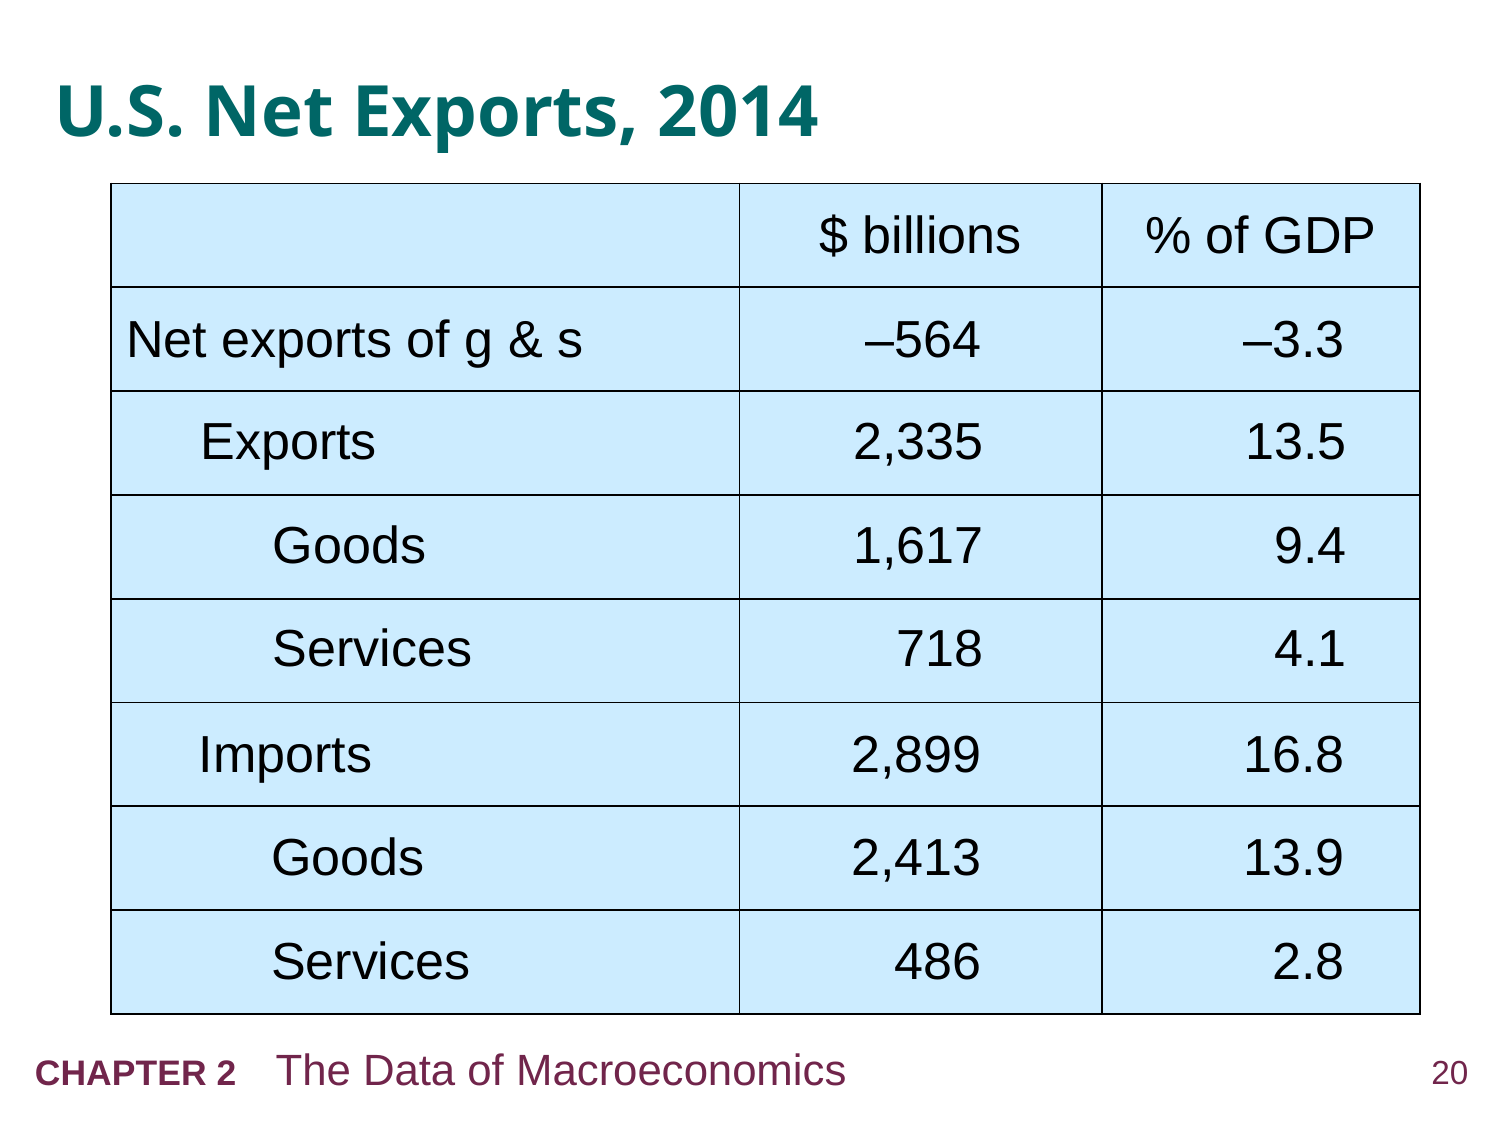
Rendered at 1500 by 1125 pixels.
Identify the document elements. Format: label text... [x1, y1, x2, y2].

title U.S. Net Exports, 2014 [54, 48, 1431, 163]
table_header 2,899 [740, 702, 1102, 806]
table_header Exports [113, 390, 741, 493]
table_cell 1,617 [741, 493, 1103, 597]
table_cell –564 [740, 288, 1101, 390]
table_cell Goods [111, 806, 740, 910]
table_header 16.8 [1102, 702, 1420, 806]
table_cell 486 [740, 910, 1102, 1013]
table_header 13.5 [1103, 390, 1422, 493]
table_cell 2,413 [740, 806, 1102, 910]
table_header 2,335 [741, 390, 1103, 493]
table_cell 4.1 [1103, 597, 1422, 701]
table_cell 2.8 [1102, 910, 1420, 1013]
table_cell 13.9 [1102, 806, 1420, 910]
table_header Imports [111, 702, 740, 806]
table_cell Net exports of g & s [112, 288, 739, 390]
table_header % of GDP [1103, 184, 1419, 286]
table_header $ billions [740, 184, 1101, 286]
table_cell –3.3 [1103, 288, 1419, 390]
table_cell 9.4 [1103, 493, 1422, 597]
table_header [112, 184, 739, 286]
table_cell Services [111, 910, 740, 1013]
table_cell Goods [113, 493, 741, 597]
table_cell Services [113, 597, 741, 701]
table_cell 718 [741, 597, 1103, 701]
